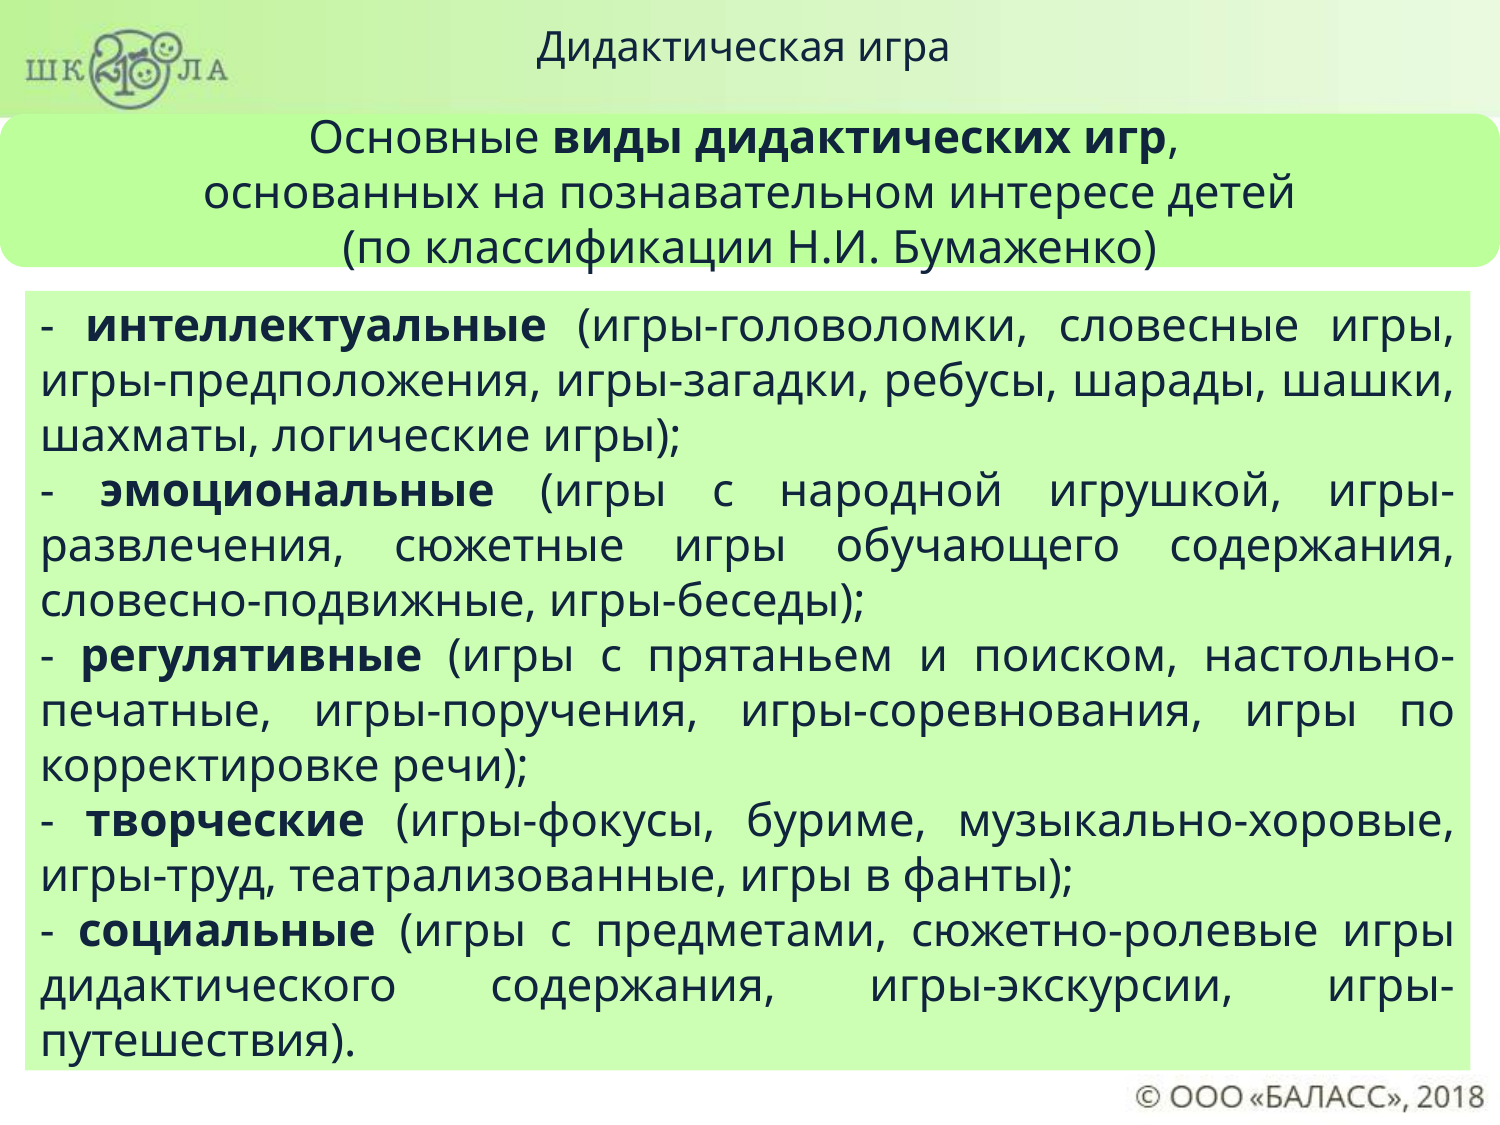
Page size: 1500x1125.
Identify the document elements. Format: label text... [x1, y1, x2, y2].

text_box Основные виды дидактических игр, основанных на познавательном интересе детей (по классификации Н.И. Бумаженко) [0, 111, 1500, 270]
text_box Дидактическая игра [522, 12, 1046, 78]
text_box - интеллектуальные (игры-головоломки, словесные игры, игры-предположения, игры-загадки, ребусы, шарады, шашки, шахматы, логические игры); - эмоциональные (игры с народной игрушкой, игры-развлечения, сюжетные игры обучающего содержания, словесно-подвижные, игры-беседы); - регулятивные (игры с прятаньем и поиском, настольно-печатные, игры-поручения, игры-соревнования, игры по корректировке речи); - творческие (игры-фокусы, буриме, музыкально-хоровые, игры-труд, театрализованные, игры в фанты); - социальные (игры с предметами, сюжетно-ролевые игры дидактического содержания, игры-экскурсии, игры-путешествия). [23, 289, 1473, 1072]
picture [0, 254, 1500, 1125]
picture [0, 0, 1500, 126]
